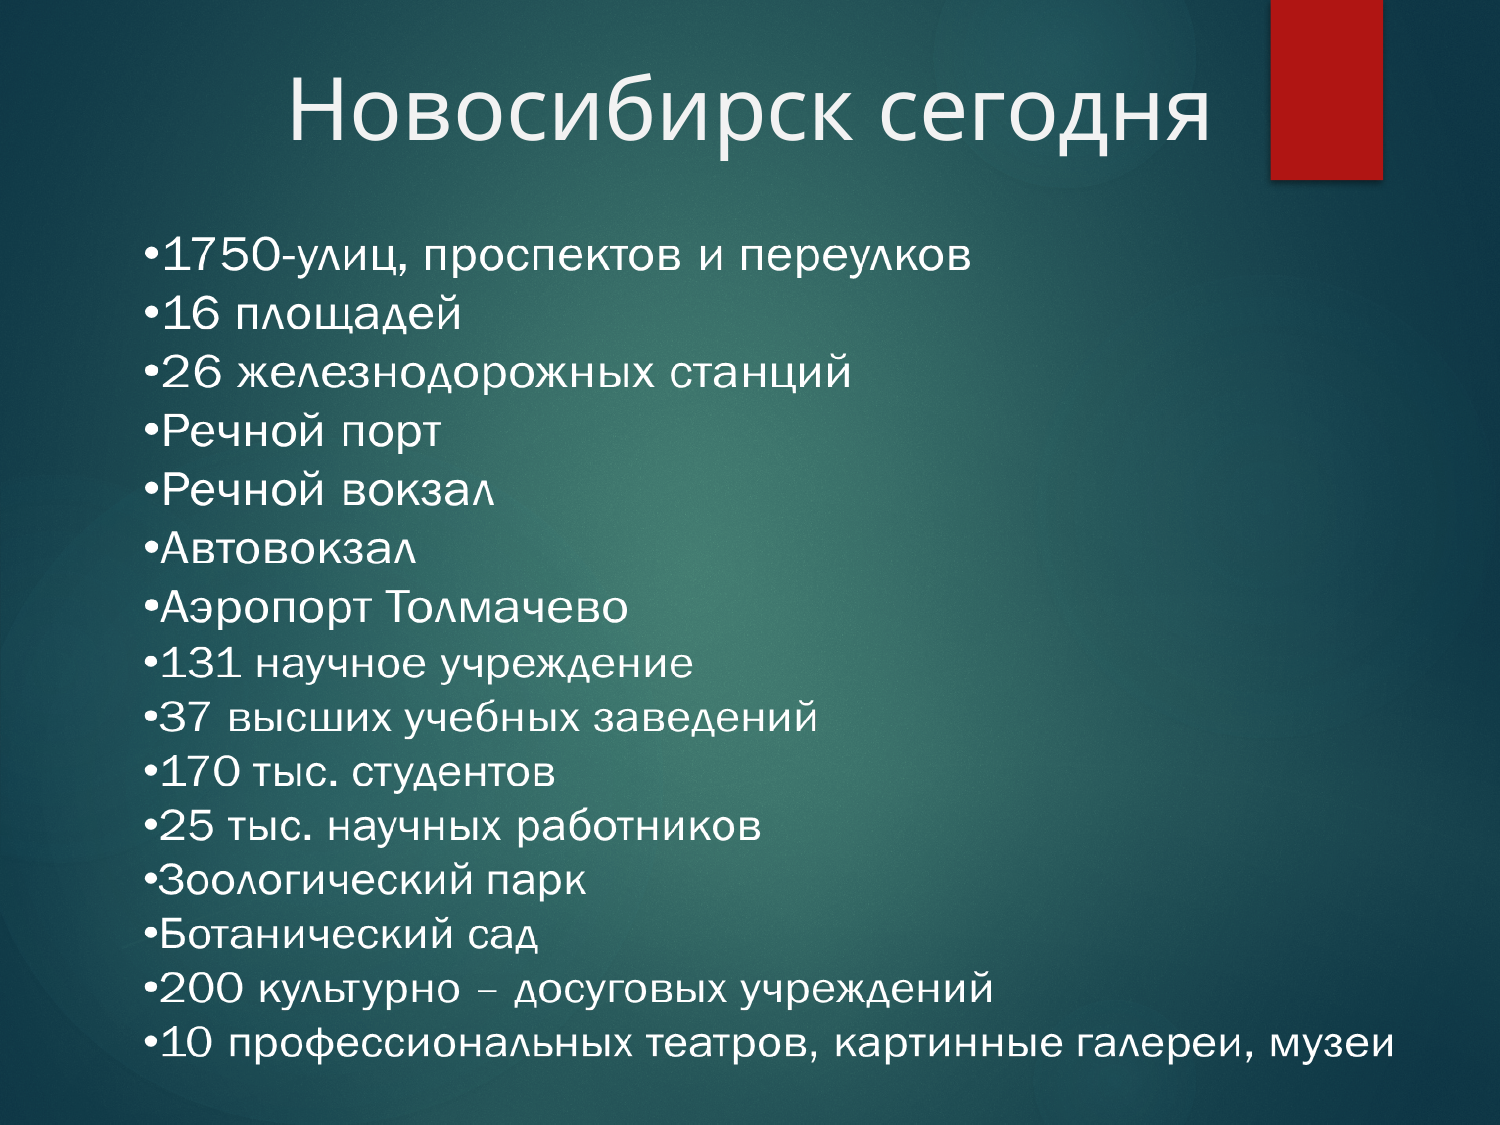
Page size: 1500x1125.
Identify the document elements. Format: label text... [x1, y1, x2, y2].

title Новосибирск сегодня [75, 45, 1425, 197]
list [111, 207, 1426, 1095]
